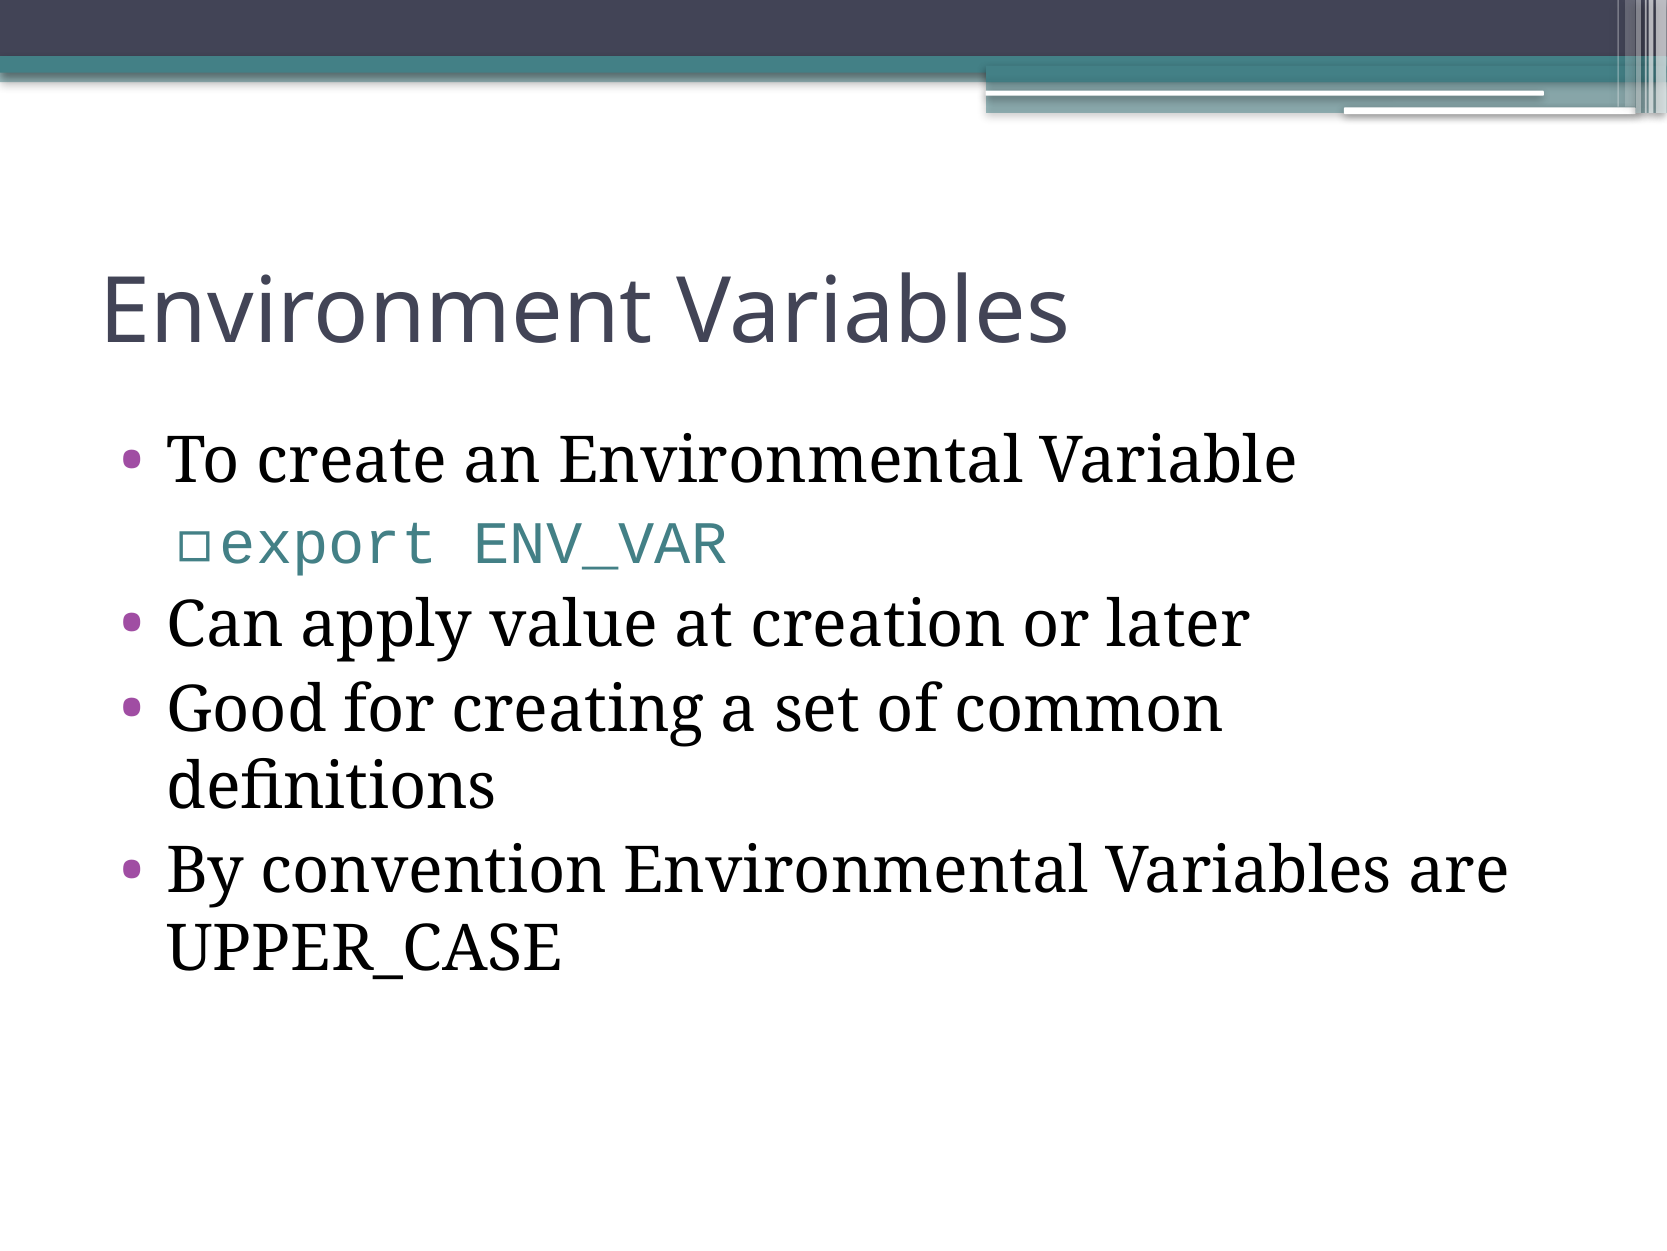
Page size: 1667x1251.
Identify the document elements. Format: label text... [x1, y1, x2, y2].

title Environment Variables [83, 208, 1584, 403]
list To create an Environmental Variable export ENV_VAR Can apply value at creation or later Good for creating a set of common definitions By convention Environmental Variables are UPPER_CASE [83, 410, 1584, 1199]
